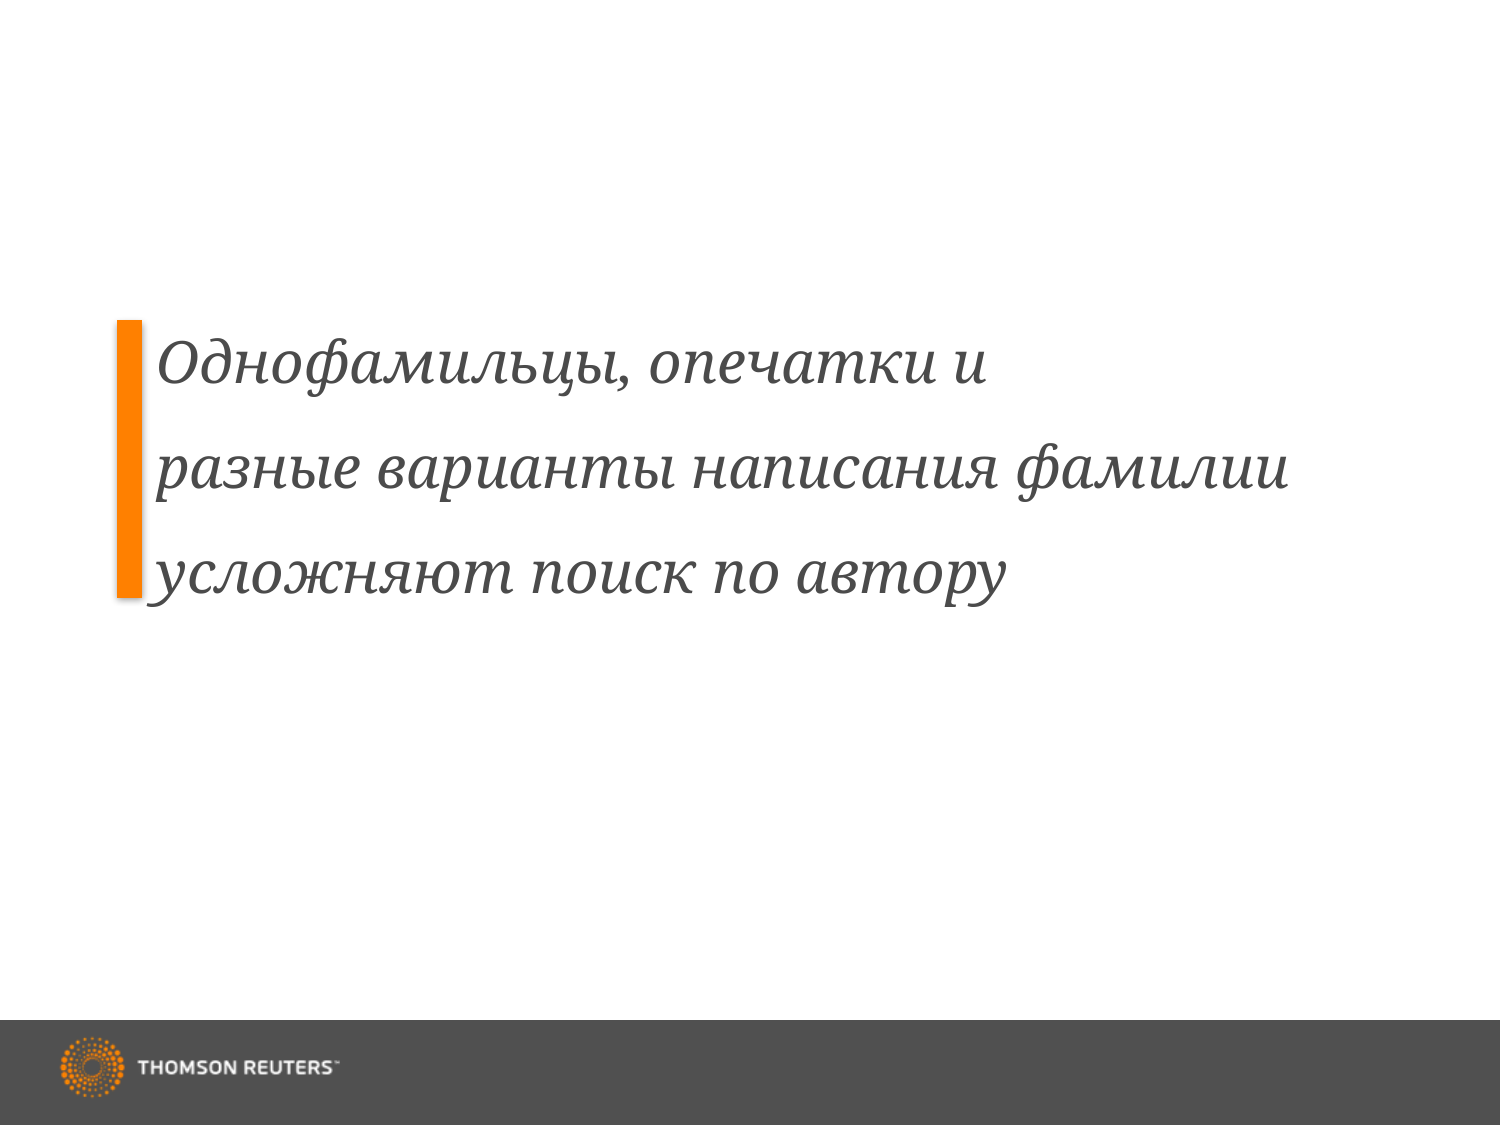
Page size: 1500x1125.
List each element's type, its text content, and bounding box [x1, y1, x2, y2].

text_box Однофамильцы, опечатки и разные варианты написания фамилии усложняют поиск по автору [141, 283, 1412, 613]
picture [0, 1020, 1500, 1125]
